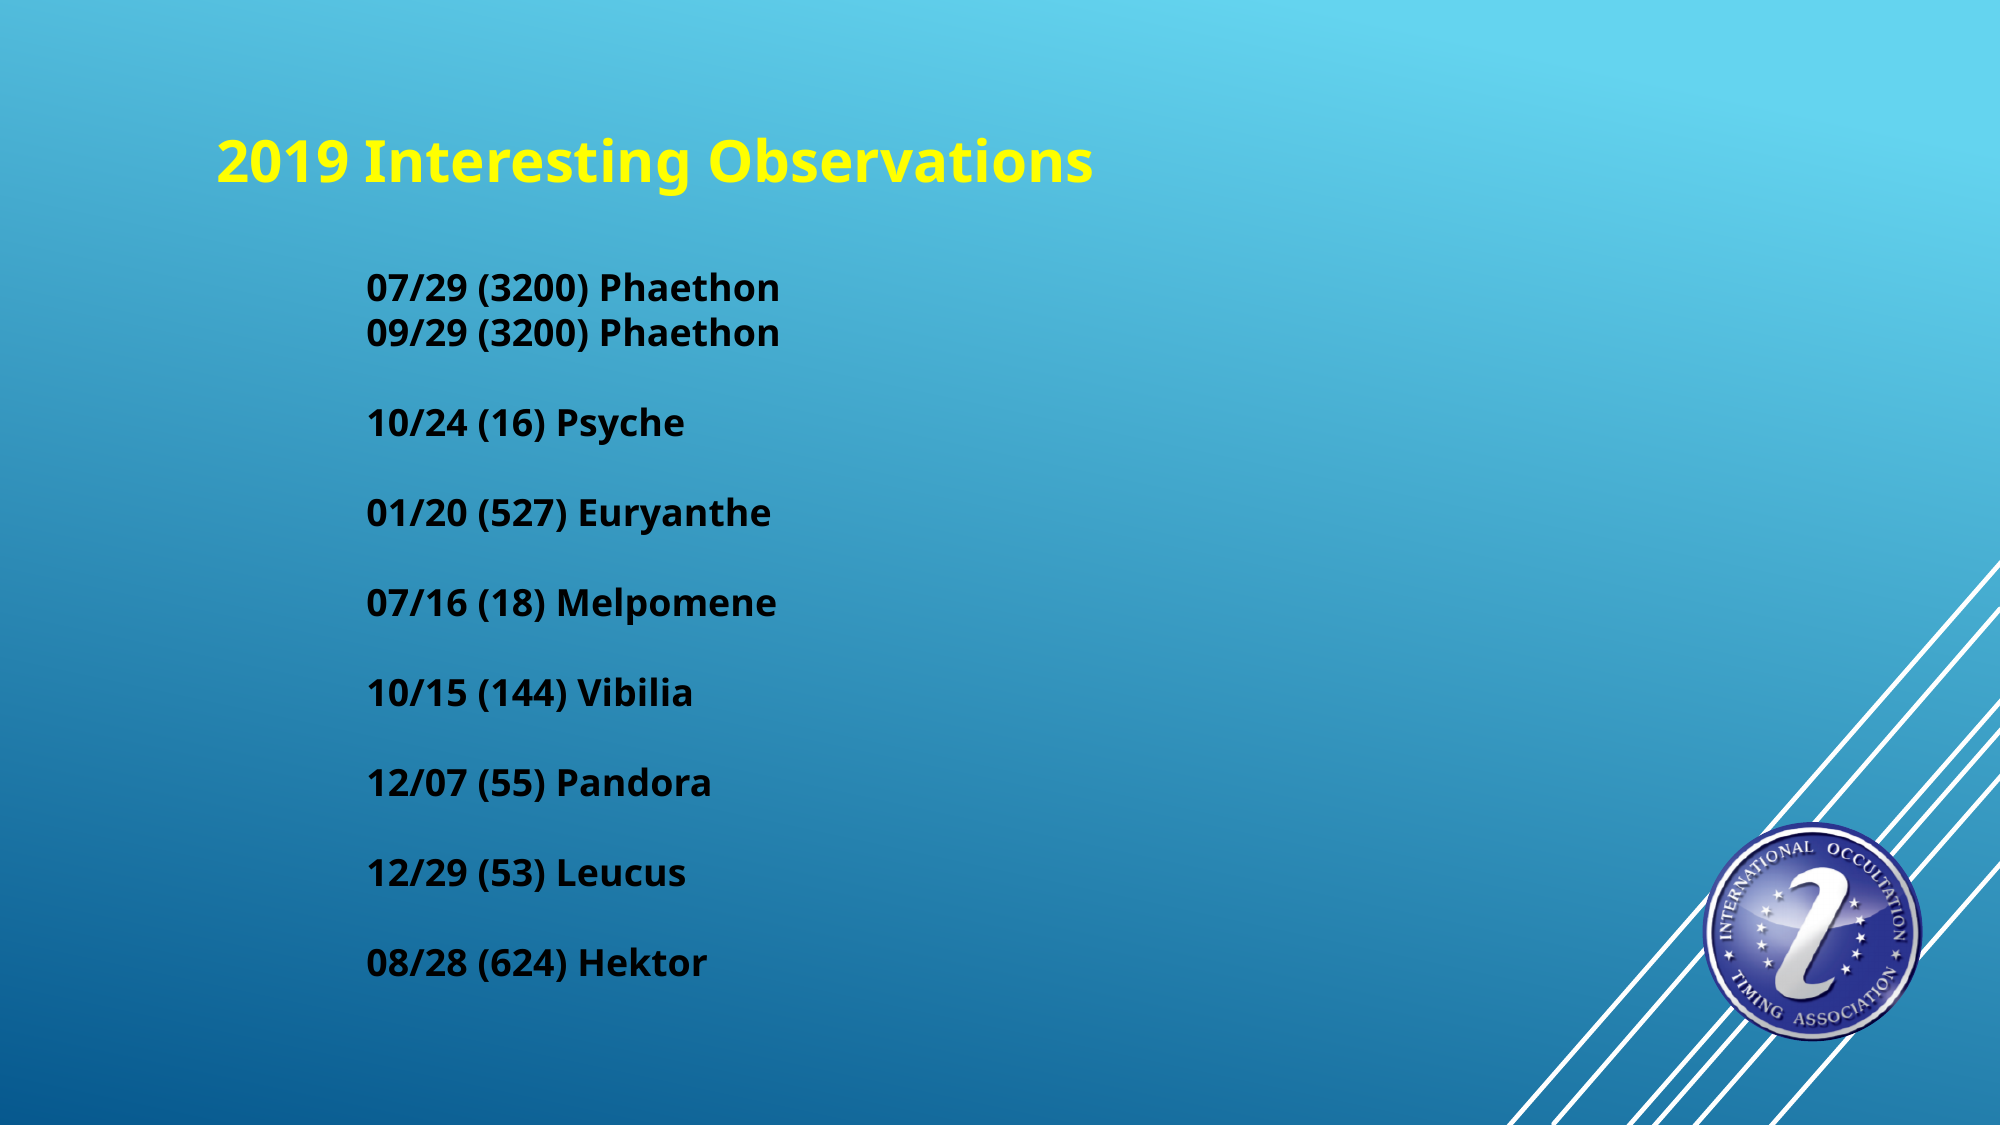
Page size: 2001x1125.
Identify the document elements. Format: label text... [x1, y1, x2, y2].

picture [1730, 822, 1923, 1042]
text_box 2019 Interesting Observations 07/29 (3200) Phaethon 09/29 (3200) Phaethon 10/24 (16) Psyche 01/20 (527) Euryanthe 07/16 (18) Melpomene 10/15 (144) Vibilia 12/07 (55) Pandora 12/29 (53) Leucus 08/28 (624) Hektor [201, 116, 1730, 1125]
